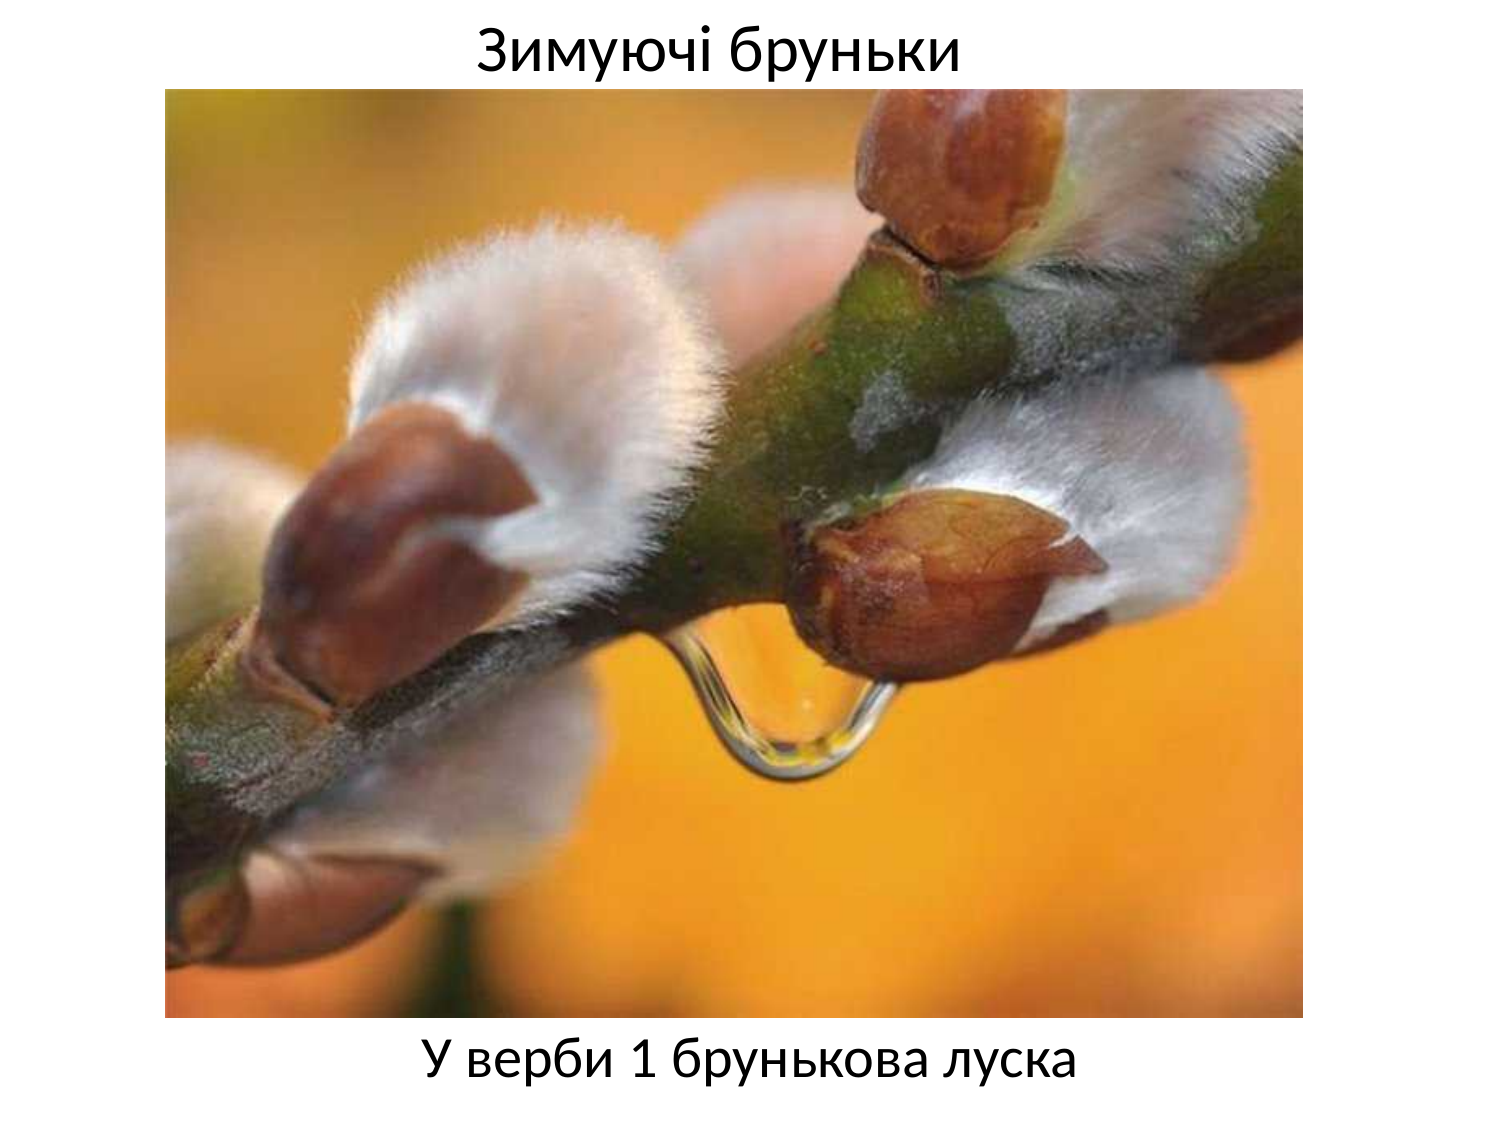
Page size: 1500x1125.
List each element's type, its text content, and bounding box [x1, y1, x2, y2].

title Зимуючі бруньки [75, 0, 1425, 90]
picture [164, 89, 1303, 1018]
list У верби 1 брунькова луска [75, 1011, 1425, 1125]
